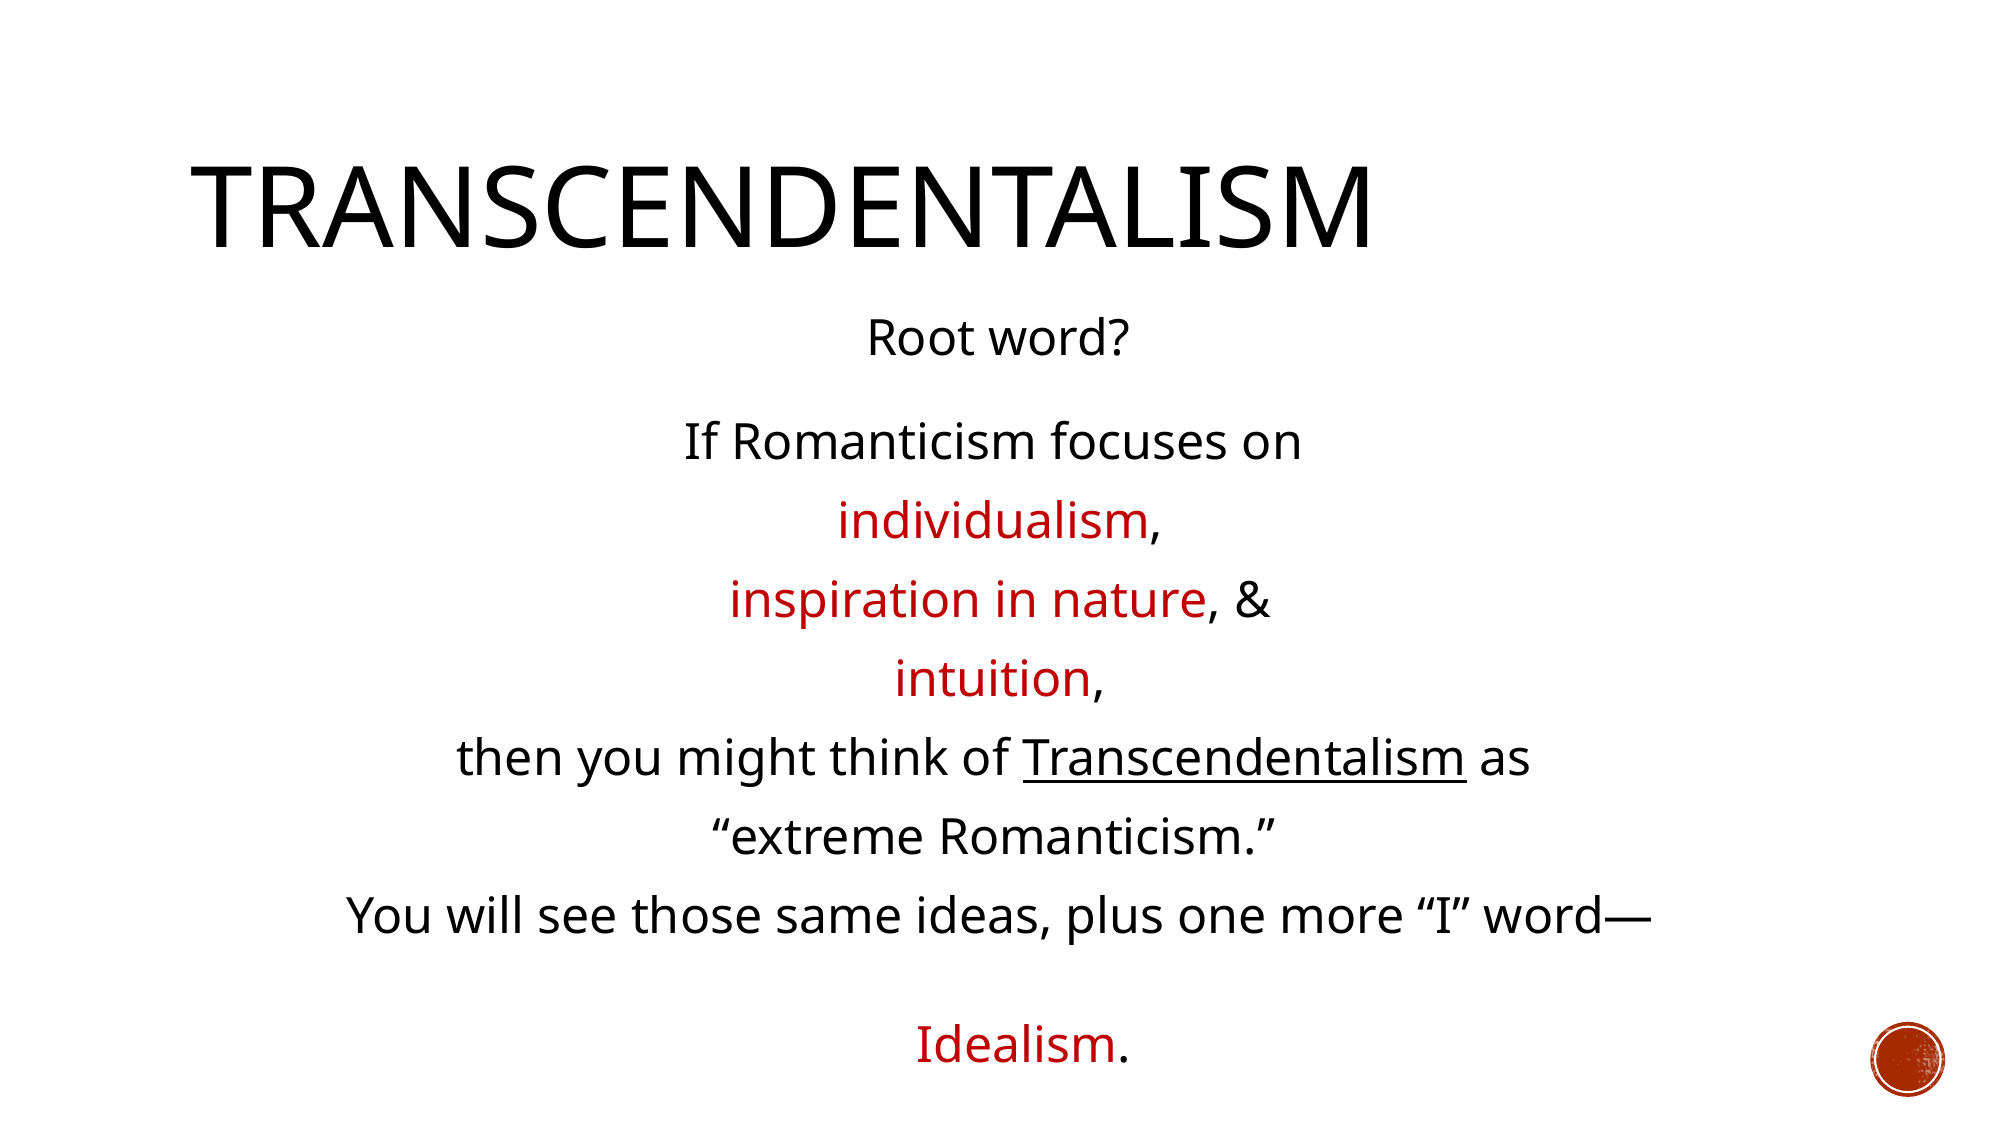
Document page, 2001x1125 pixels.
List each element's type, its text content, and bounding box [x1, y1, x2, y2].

title transcendentalism [175, 79, 1826, 344]
list If Romanticism focuses on individualism, inspiration in nature, & intuition, then you might think of Transcendentalism as “extreme Romanticism.” You will see those same ideas, plus one more “I” word— [175, 409, 1826, 1074]
text_box Root word? [644, 297, 1353, 433]
text_box Idealism. [350, 1005, 1697, 1125]
